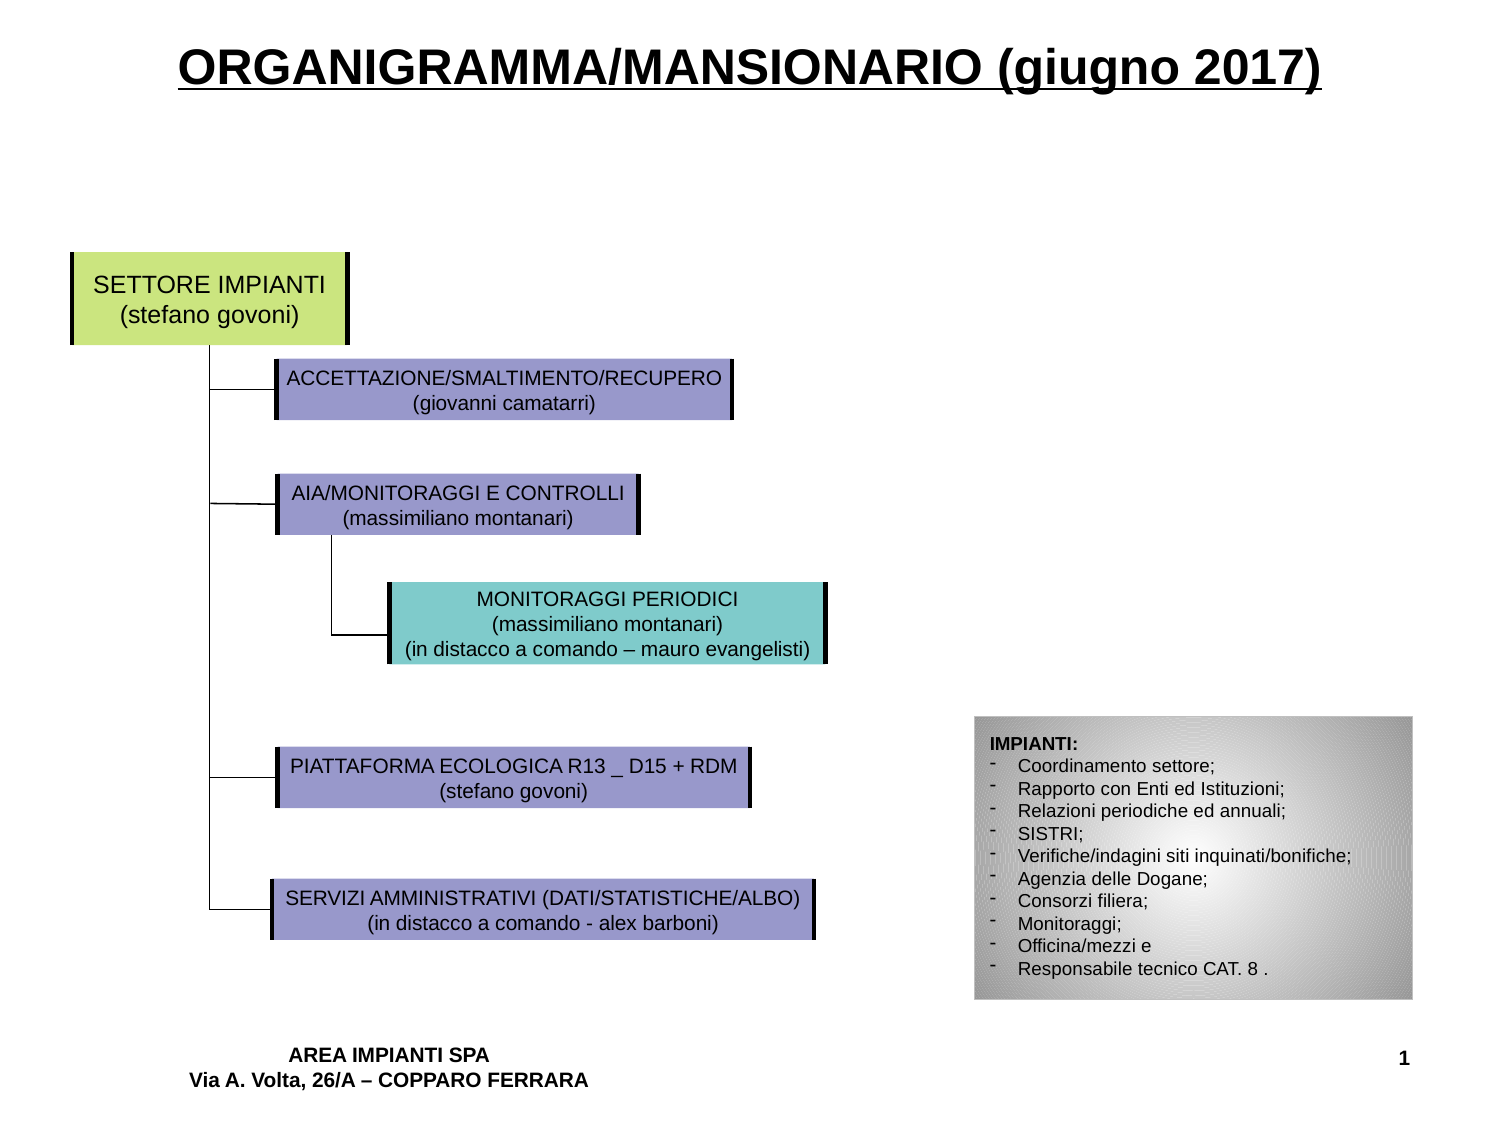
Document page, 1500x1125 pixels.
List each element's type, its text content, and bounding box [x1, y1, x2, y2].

footer AREA IMPIANTI SPA Via A. Volta, 26/A – COPPARO FERRARA [151, 1034, 627, 1100]
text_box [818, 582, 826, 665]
title ORGANIGRAMMA/MANSIONARIO (giugno 2017) [75, 45, 1425, 103]
text_box IMPIANTI: Coordinamento settore; Rapporto con Enti ed Istituzioni; Relazioni periodiche ed annuali; SISTRI; Verifiche/indagini siti inquinati/bonifiche; Agenzia delle Dogane; Consorzi filiera; Monitoraggi; Officina/mezzi e Responsabile tecnico CAT. 8 . [974, 716, 1413, 1000]
slide_number 1 [1074, 1037, 1425, 1103]
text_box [71, 251, 815, 941]
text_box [331, 534, 390, 636]
